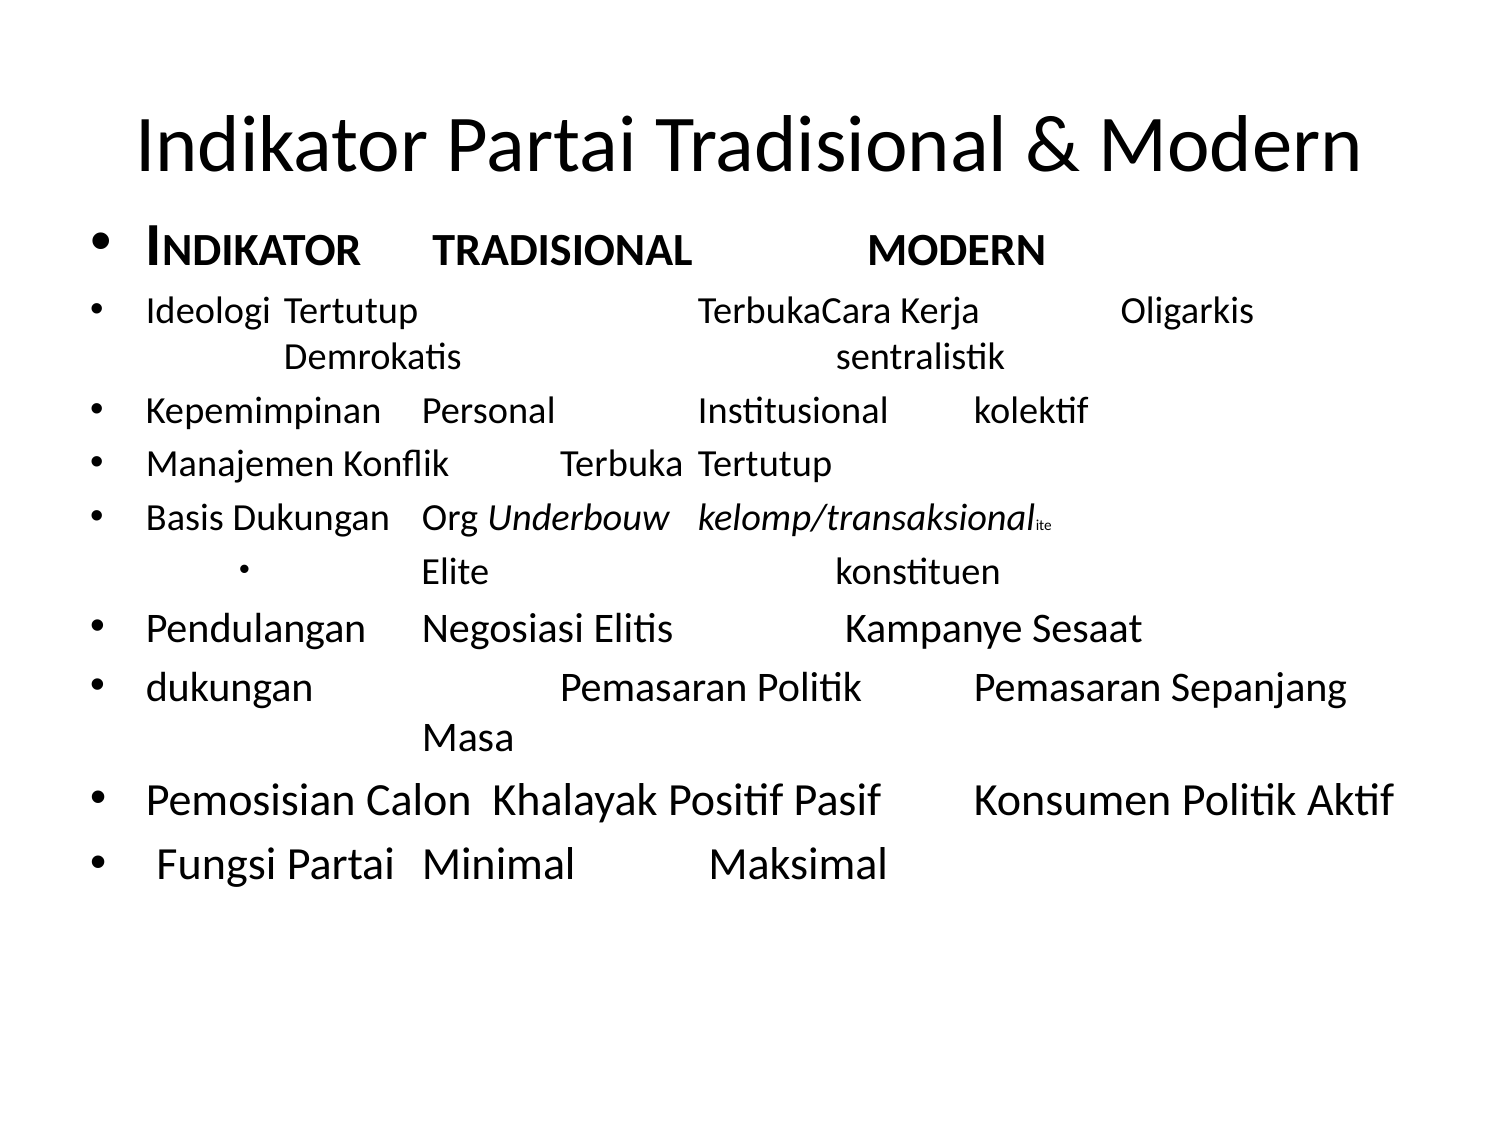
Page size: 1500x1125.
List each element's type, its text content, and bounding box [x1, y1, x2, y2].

title Indikator Partai Tradisional & Modern [75, 45, 1425, 233]
list INDIKATOR TRADISIONAL MODERN Ideologi Tertutup TerbukaCara Kerja Oligarkis Demrokatis sentralistik Kepemimpinan Personal Institusional kolektif Manajemen Konflik Terbuka Tertutup Basis Dukungan Org Underbouw kelomp/transaksionalite Elite konstituen Pendulangan Negosiasi Elitis Kampanye Sesaat dukungan Pemasaran Politik Pemasaran Sepanjang Masa Pemosisian Calon Khalayak Positif Pasif Konsumen Politik Aktif Fungsi Partai Minimal Maksimal [75, 196, 1424, 1071]
